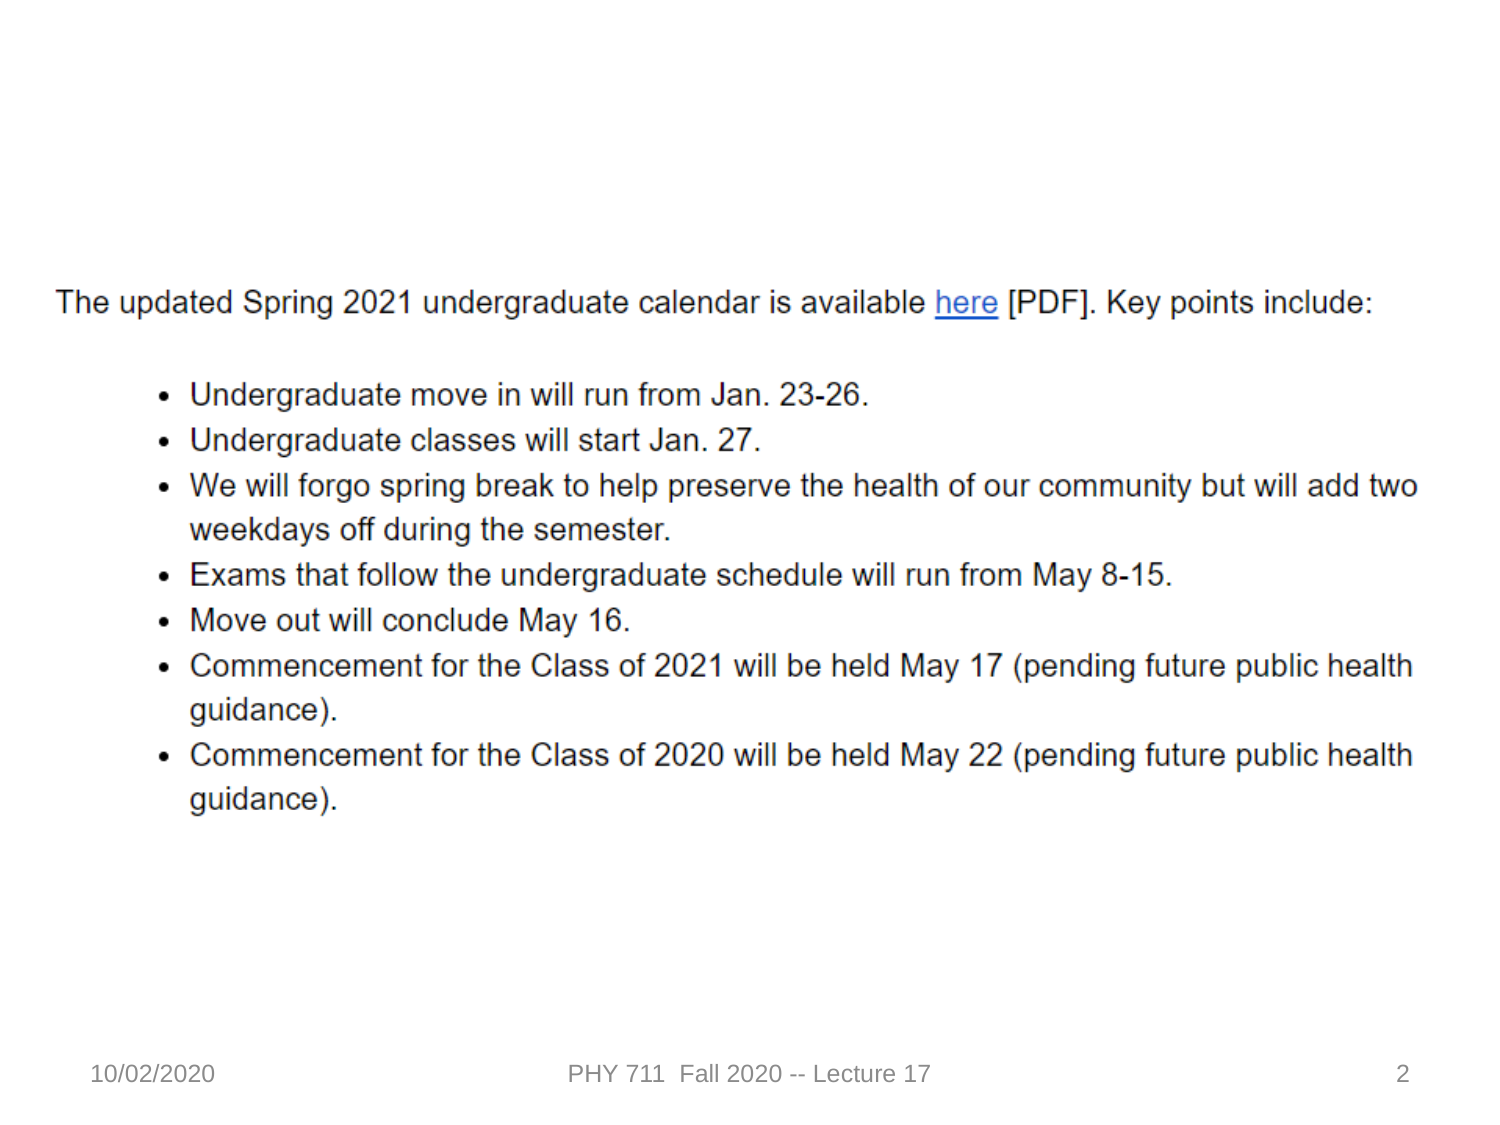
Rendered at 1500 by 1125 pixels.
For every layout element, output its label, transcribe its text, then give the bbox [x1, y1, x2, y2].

picture [42, 268, 1458, 857]
footer PHY 711 Fall 2020 -- Lecture 17 [512, 1042, 988, 1103]
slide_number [75, 1042, 425, 1103]
slide_number 2 [1074, 1042, 1425, 1103]
